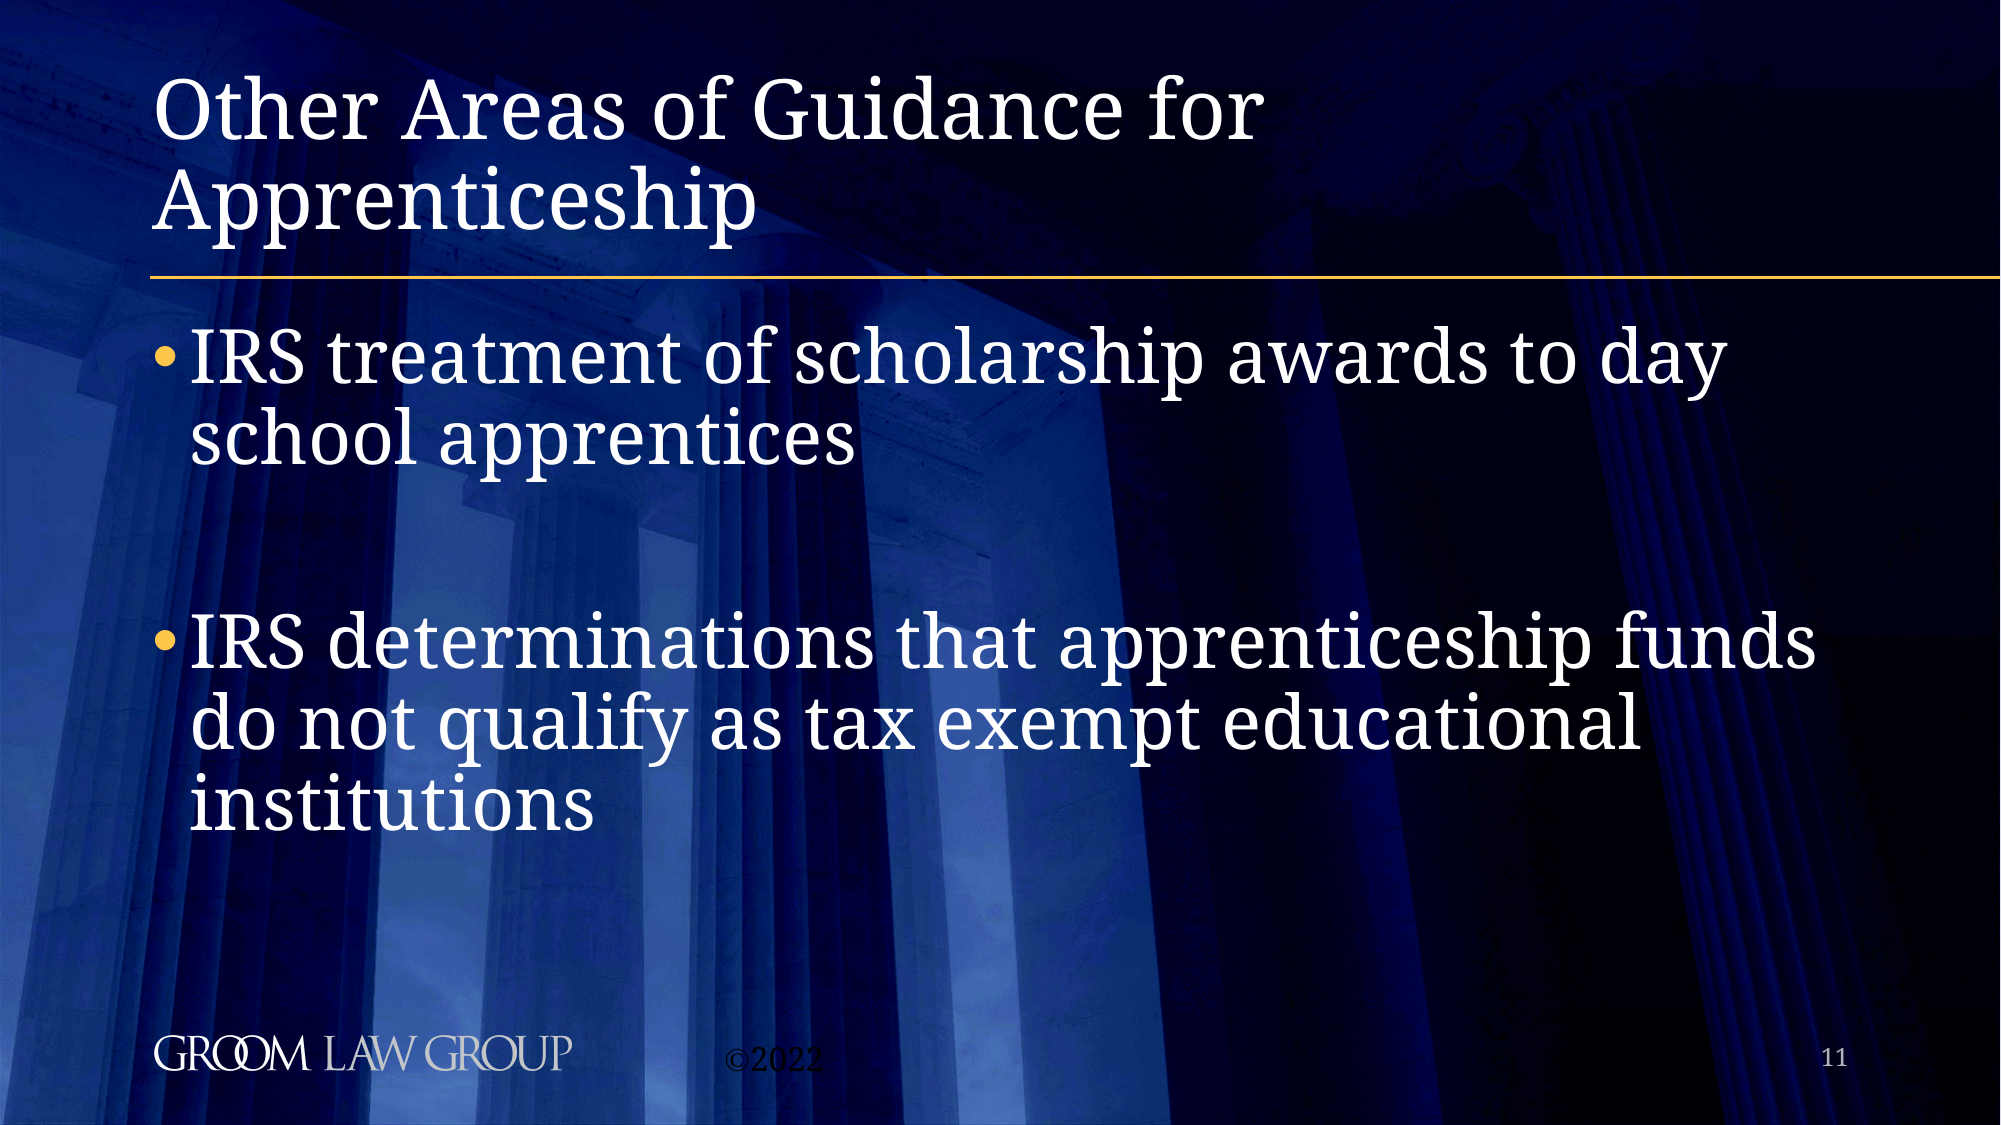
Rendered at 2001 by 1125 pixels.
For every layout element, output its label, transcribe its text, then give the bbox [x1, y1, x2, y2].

title Other Areas of Guidance for Apprenticeship [137, 109, 1863, 255]
text_box ©2022 [709, 1030, 869, 1086]
slide_number 11 [1795, 1028, 1875, 1089]
list IRS treatment of scholarship awards to day school apprentices IRS determinations that apprenticeship funds do not qualify as tax exempt educational institutions [137, 311, 1863, 996]
picture [0, 0, 2001, 1125]
